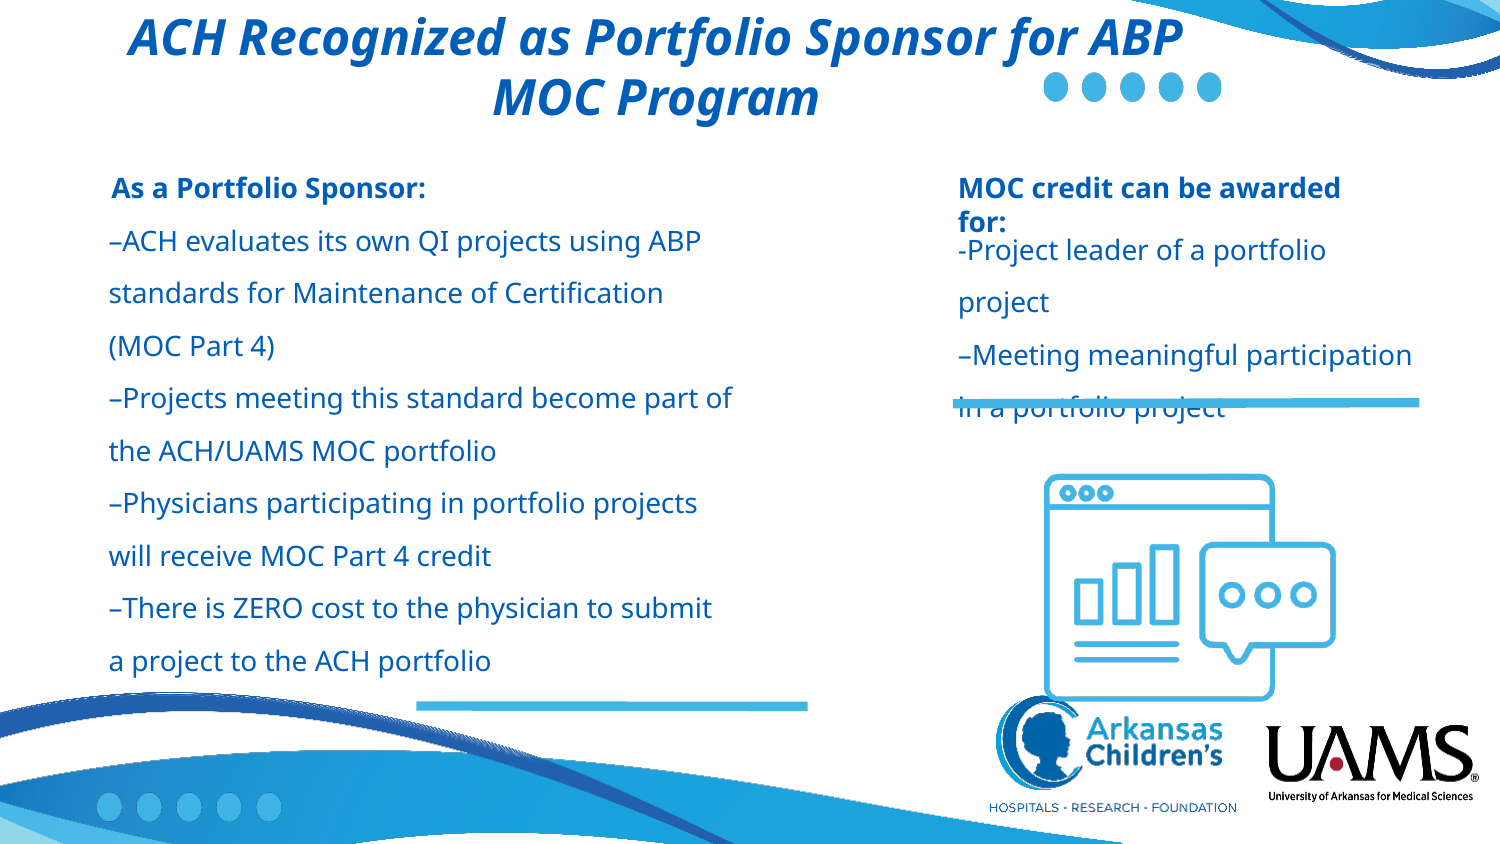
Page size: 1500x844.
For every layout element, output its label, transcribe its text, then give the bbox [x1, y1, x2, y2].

text_box [96, 792, 282, 823]
text_box MOC credit can be awarded for: [943, 163, 1402, 205]
text_box –ACH evaluates its own QI projects using ABP standards for Maintenance of Certification (MOC Part 4) –Projects meeting this standard become part of the ACH/UAMS MOC portfolio –Physicians participating in portfolio projects will receive MOC Part 4 credit –There is ZERO cost to the physician to submit a project to the ACH portfolio [93, 196, 750, 684]
picture [1218, 0, 1500, 79]
text_box [1043, 72, 1222, 103]
title ACH Recognized as Portfolio Sponsor for ABP MOC Program [96, 0, 1218, 192]
text_box -Project leader of a portfolio project –Meeting meaningful participation in a portfolio project [943, 205, 1439, 431]
picture [1263, 722, 1481, 805]
text_box As a Portfolio Sponsor: [96, 163, 848, 212]
picture [0, 692, 1239, 844]
text_box [1043, 473, 1337, 702]
